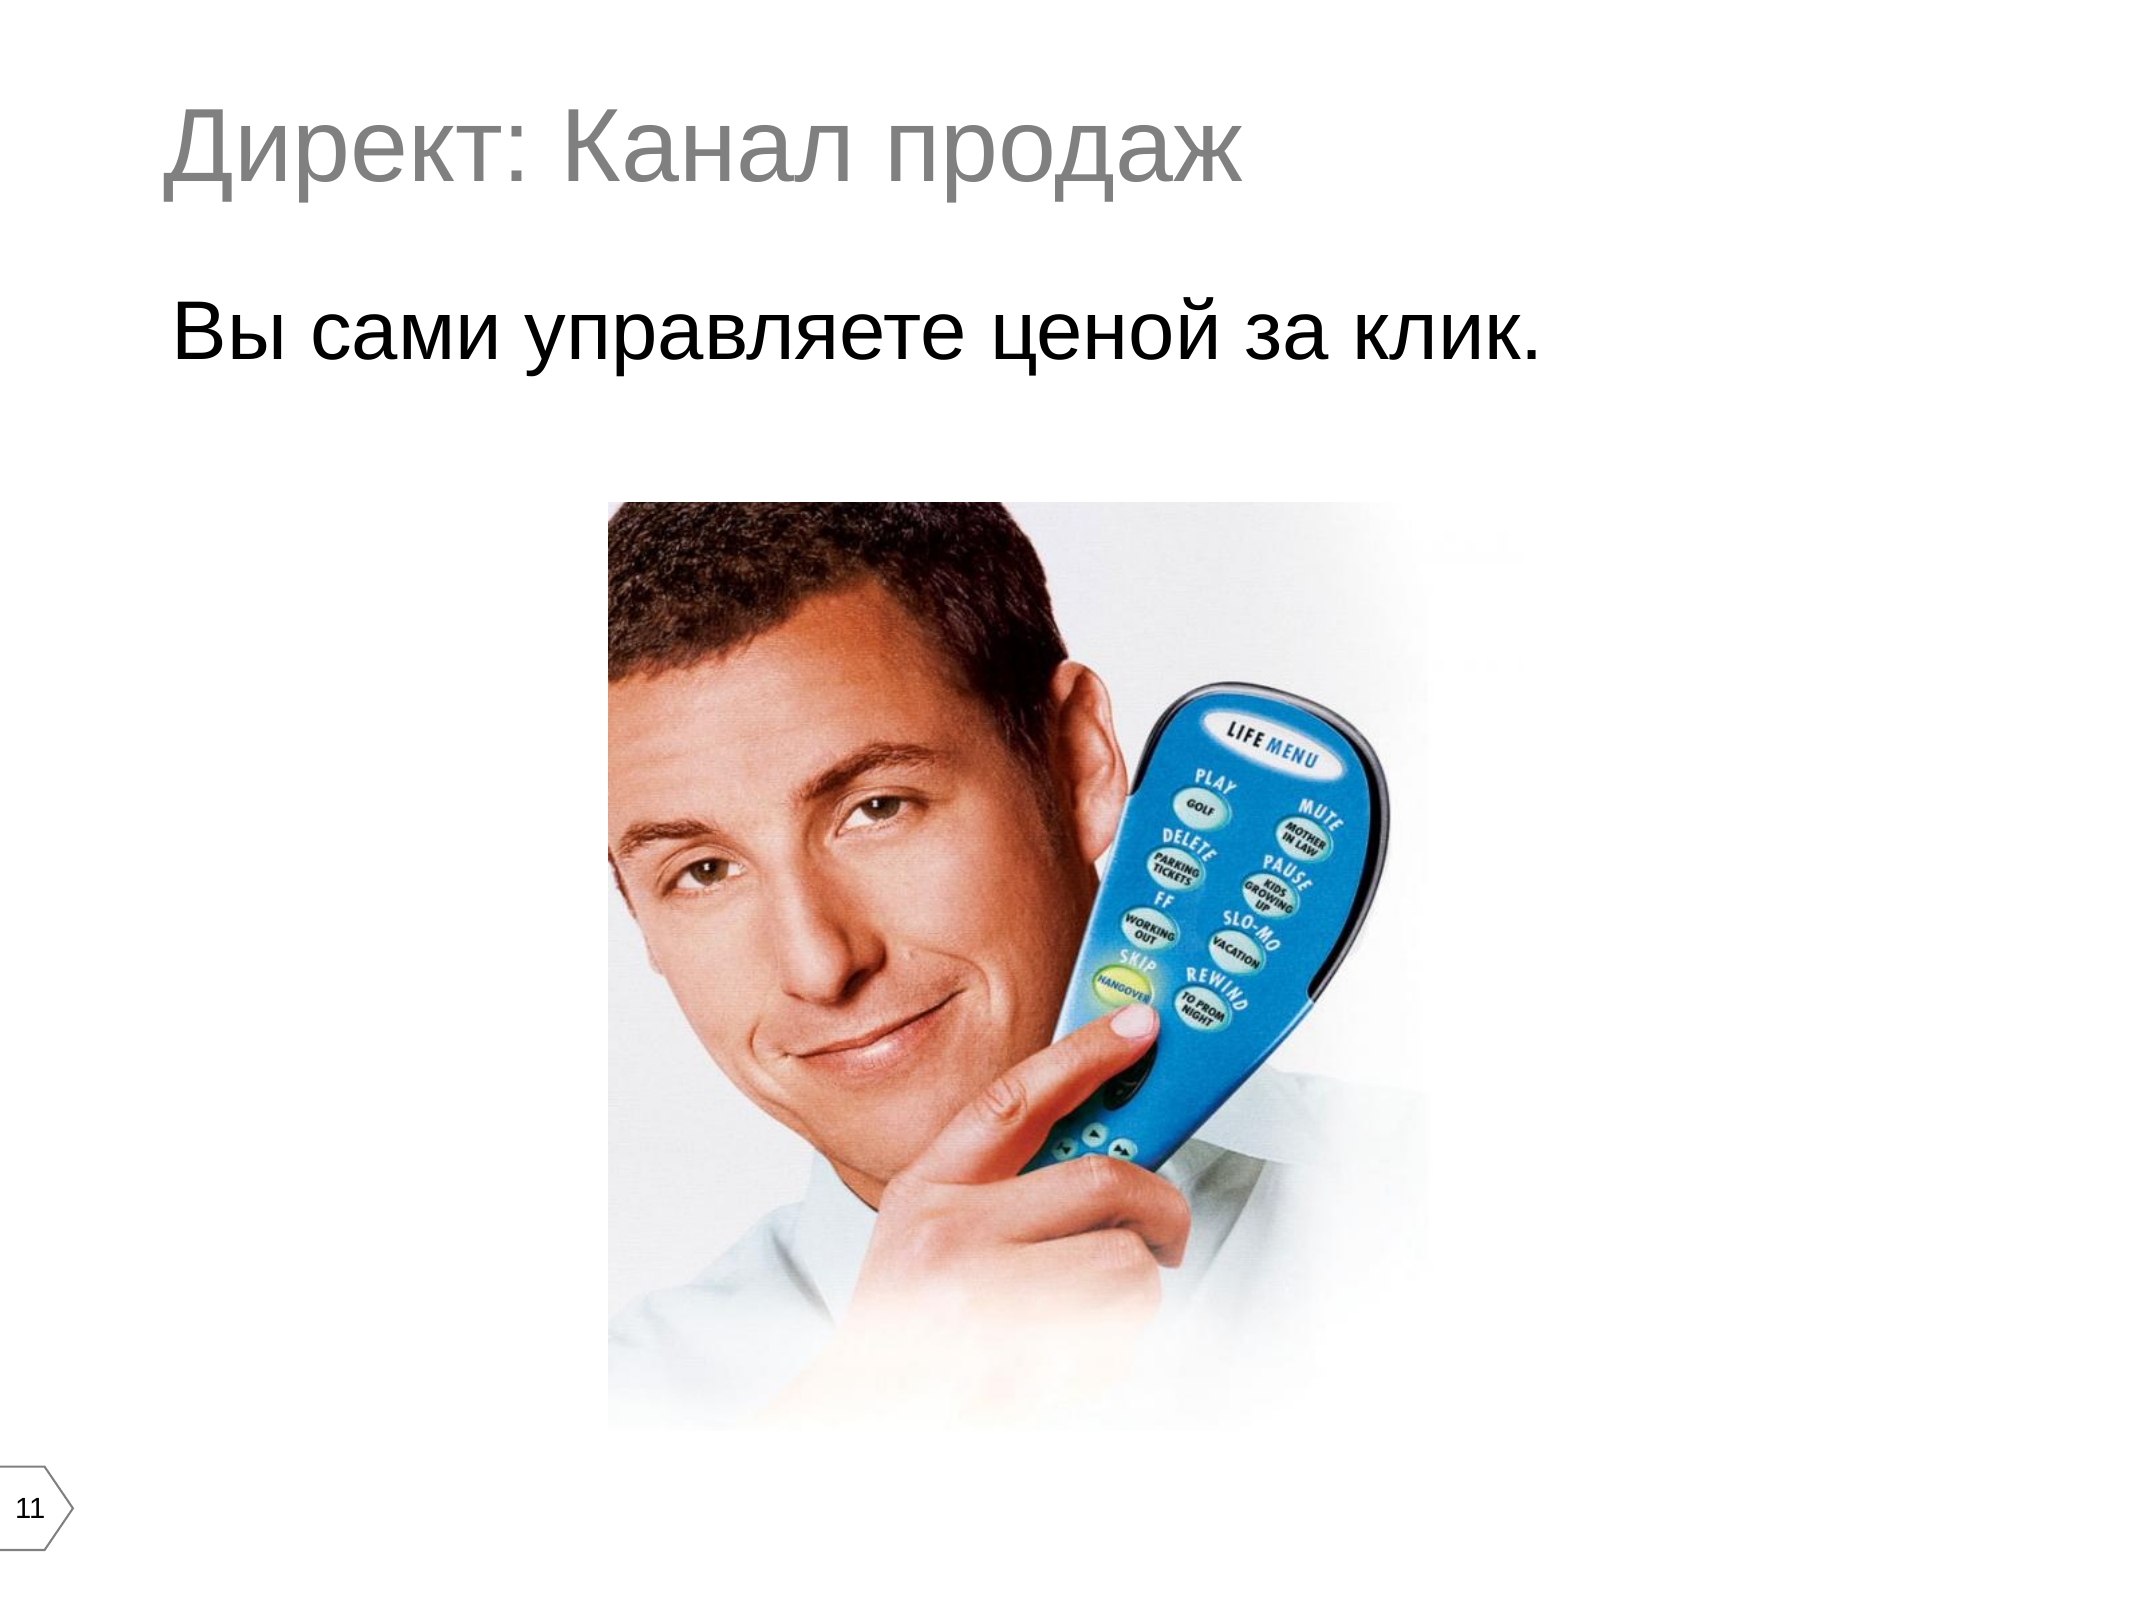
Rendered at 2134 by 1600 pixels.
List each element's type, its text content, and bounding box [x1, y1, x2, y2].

picture [607, 501, 1523, 1432]
list Директ: Канал продаж [149, 69, 2067, 226]
text_box Вы сами управляете ценой за клик. [157, 268, 2024, 384]
